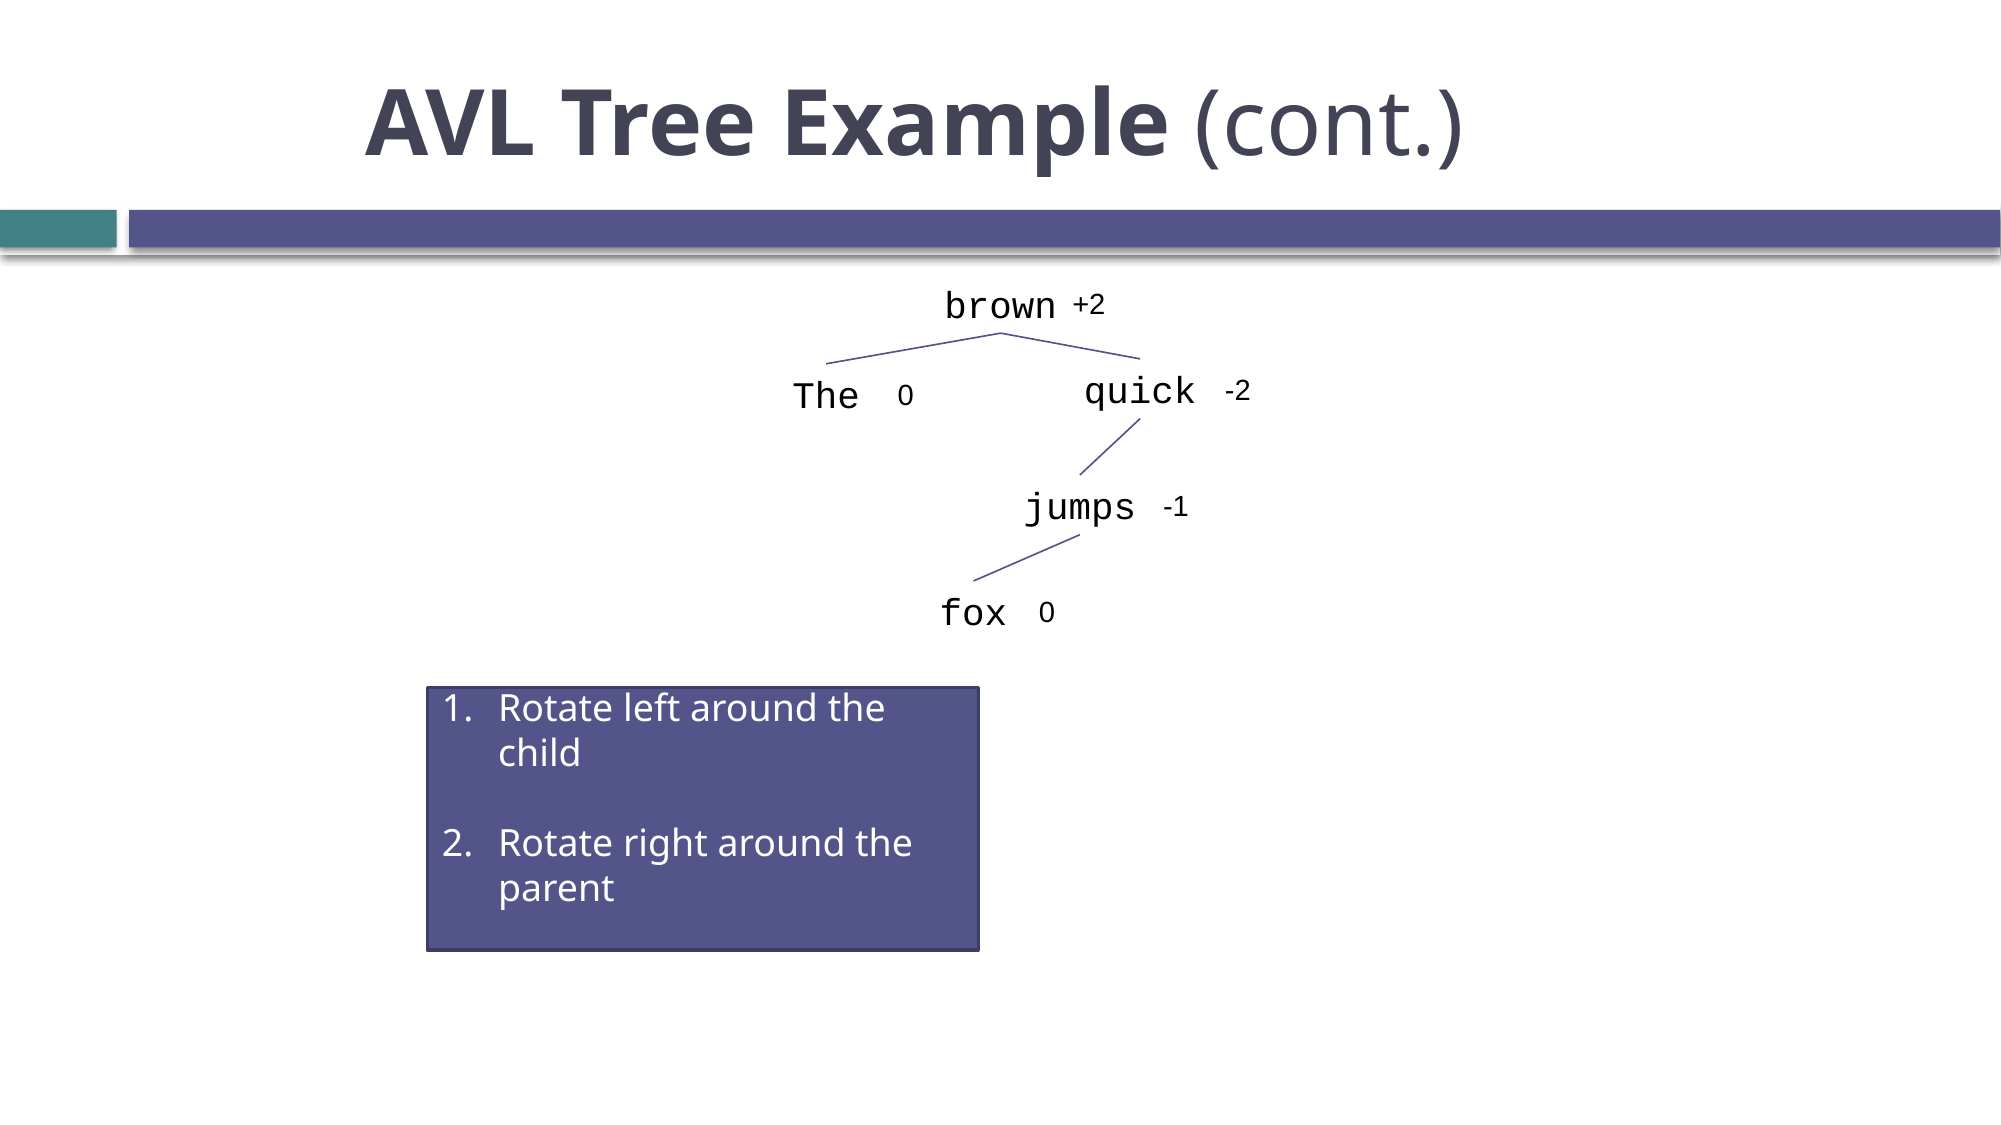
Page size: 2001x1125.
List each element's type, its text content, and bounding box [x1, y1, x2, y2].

text_box The [777, 363, 875, 424]
text_box 0 [882, 374, 929, 419]
text_box 0 [1024, 591, 1071, 636]
text_box -1 [1148, 479, 1205, 530]
text_box brown [929, 273, 1072, 332]
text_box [825, 333, 1002, 365]
text_box -2 [1210, 363, 1266, 414]
text_box +2 [1057, 278, 1121, 328]
text_box fox [924, 580, 1023, 641]
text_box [1002, 333, 1141, 360]
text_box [1079, 418, 1141, 476]
text_box quick [1069, 358, 1212, 419]
text_box jumps [1008, 474, 1151, 535]
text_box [973, 535, 1081, 582]
title AVL Tree Example (cont.) [350, 37, 1689, 201]
text_box Rotate left around the child Rotate right around the parent [426, 686, 980, 952]
